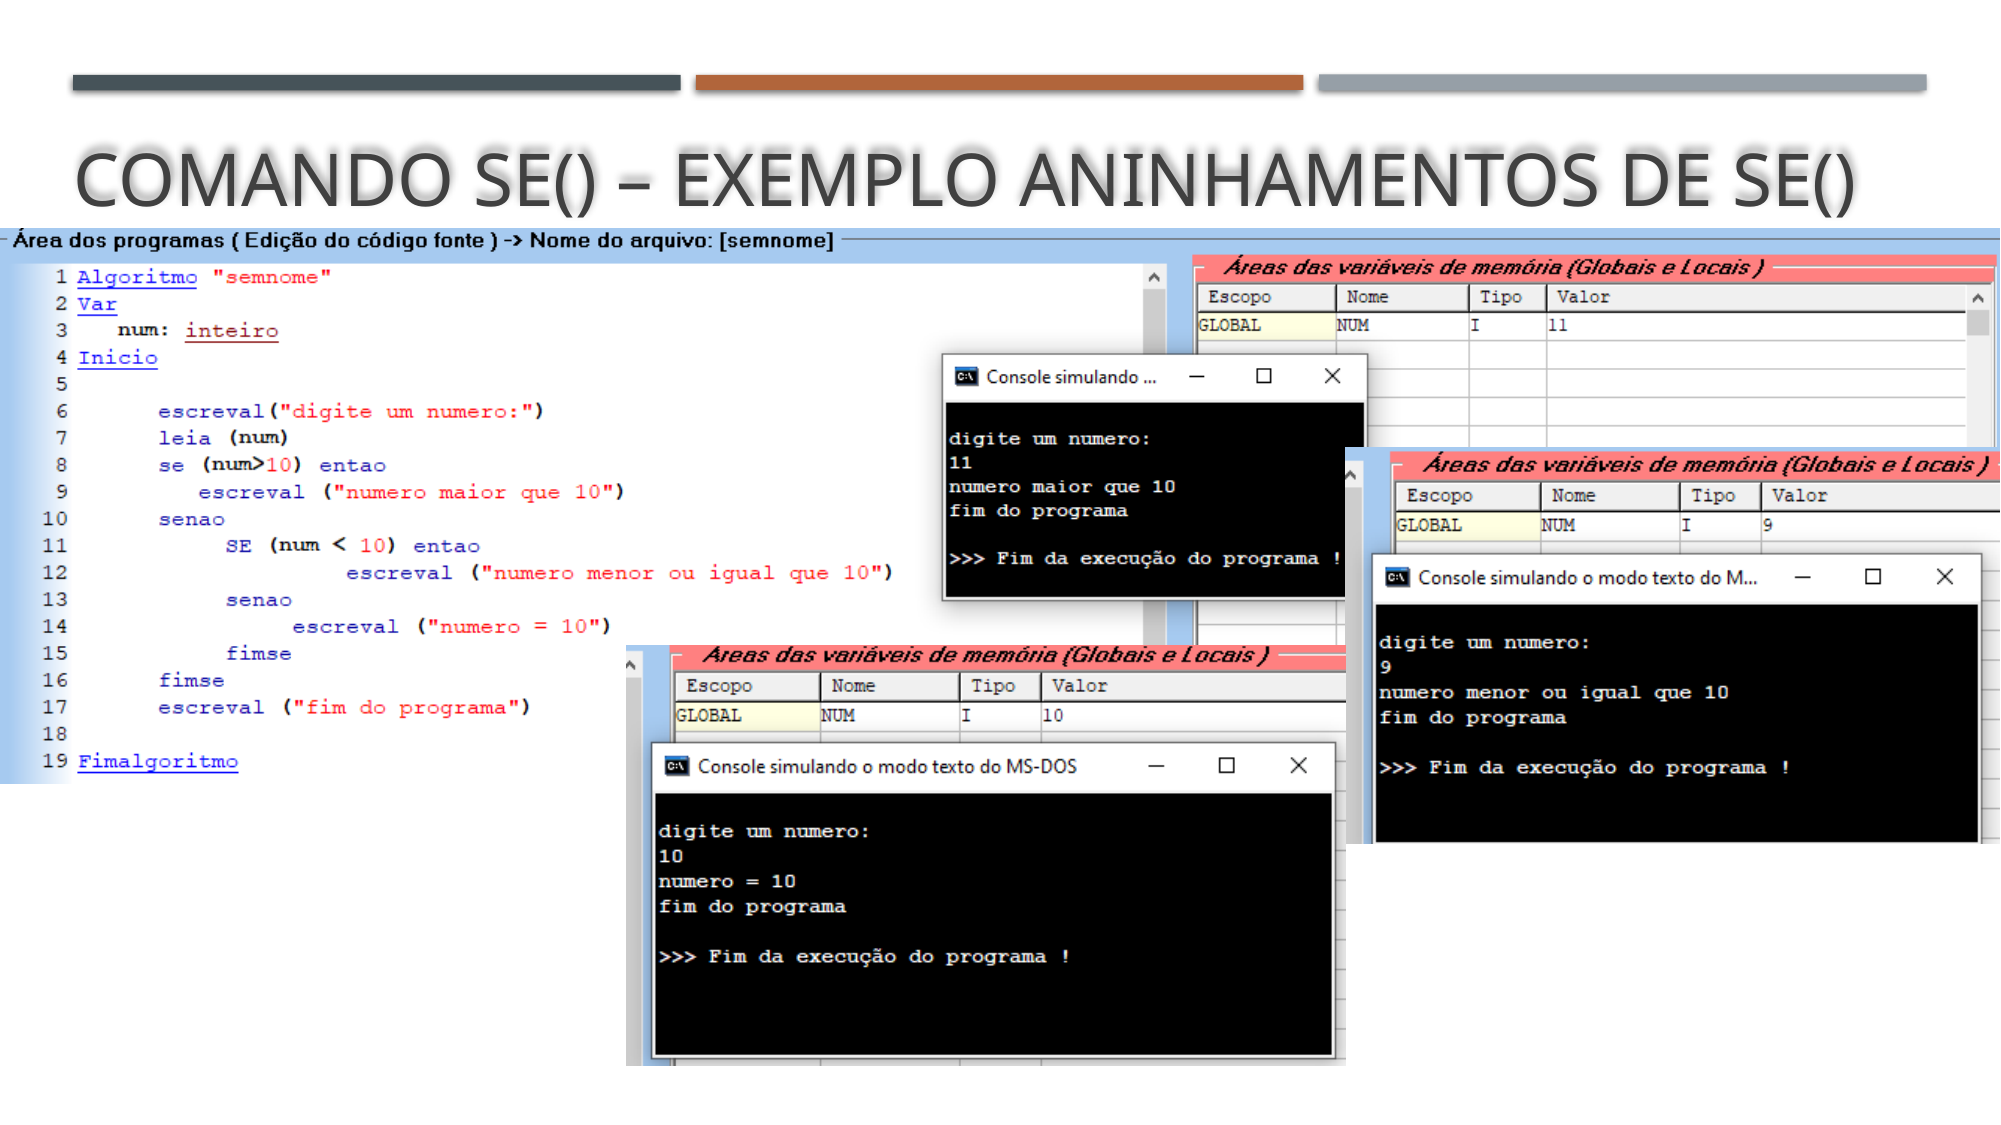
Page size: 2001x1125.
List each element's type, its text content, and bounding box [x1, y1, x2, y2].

title COMANDO SE() – EXEMPLO ANINHAMENTOS DE SE() [58, 25, 1873, 224]
picture [0, 227, 2000, 1067]
